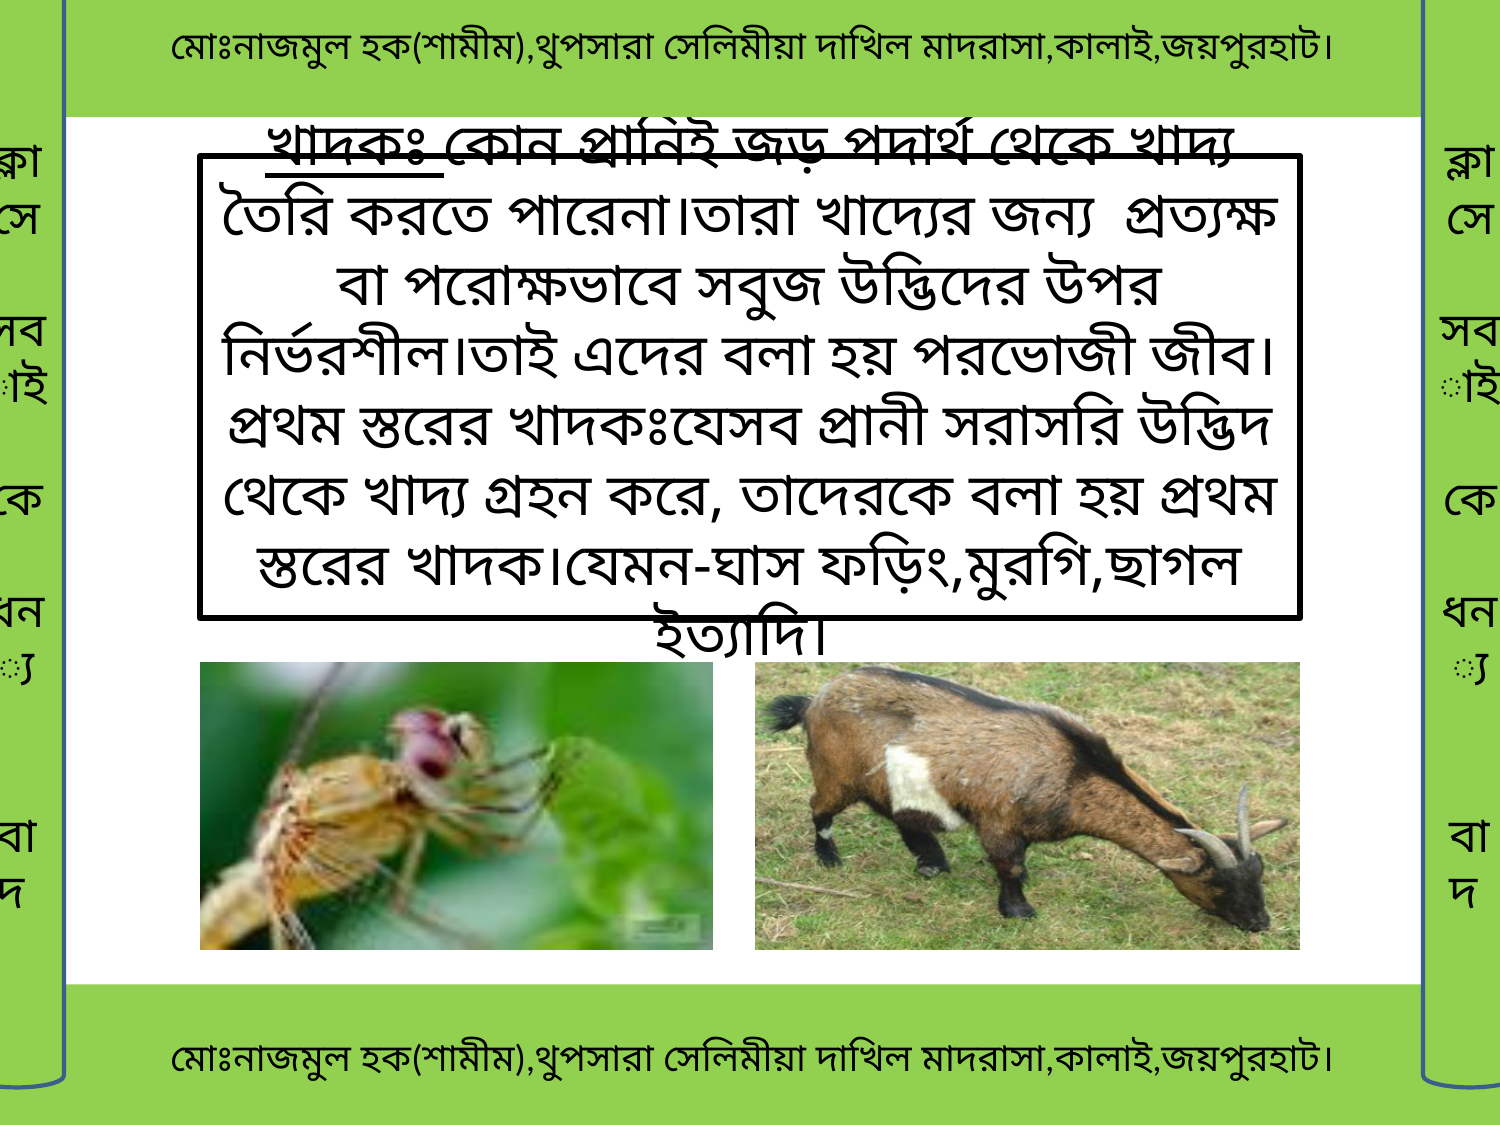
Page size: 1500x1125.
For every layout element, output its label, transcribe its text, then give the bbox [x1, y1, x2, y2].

text_box মোঃনাজমুল হক(শামীম),থুপসারা সেলিমীয়া দাখিল মাদরাসা,কালাই,জয়পুরহাট। [67, 0, 1420, 120]
title খাদকঃ কোন প্রানিই জড় পদার্থ থেকে খাদ্য তৈরি করতে পারেনা।তারা খাদ্যের জন্য প্রত্যক্ষ বা পরোক্ষভাবে সবুজ উদ্ভিদের উপর নির্ভরশীল।তাই এদের বলা হয় পরভোজী জীব। প্রথম স্তরের খাদকঃযেসব প্রানী সরাসরি উদ্ভিদ থেকে খাদ্য গ্রহন করে, তাদেরকে বলা হয় প্রথম স্তরের খাদক।যেমন-ঘাস ফড়িং,মুরগি,ছাগল ইত্যাদি। [200, 155, 1300, 619]
text_box মোঃনাজমুল হক(শামীম),থুপসারা সেলিমীয়া দাখিল মাদরাসা,কালাই,জয়পুরহাট। [0, 982, 1500, 1125]
text_box ক্লাসে সবাই কে ধন্য বাদ [0, 0, 67, 1090]
picture [199, 662, 713, 951]
picture [754, 662, 1301, 951]
text_box ক্লাসে সবাই কে ধন্য বাদ [1420, 0, 1500, 1090]
